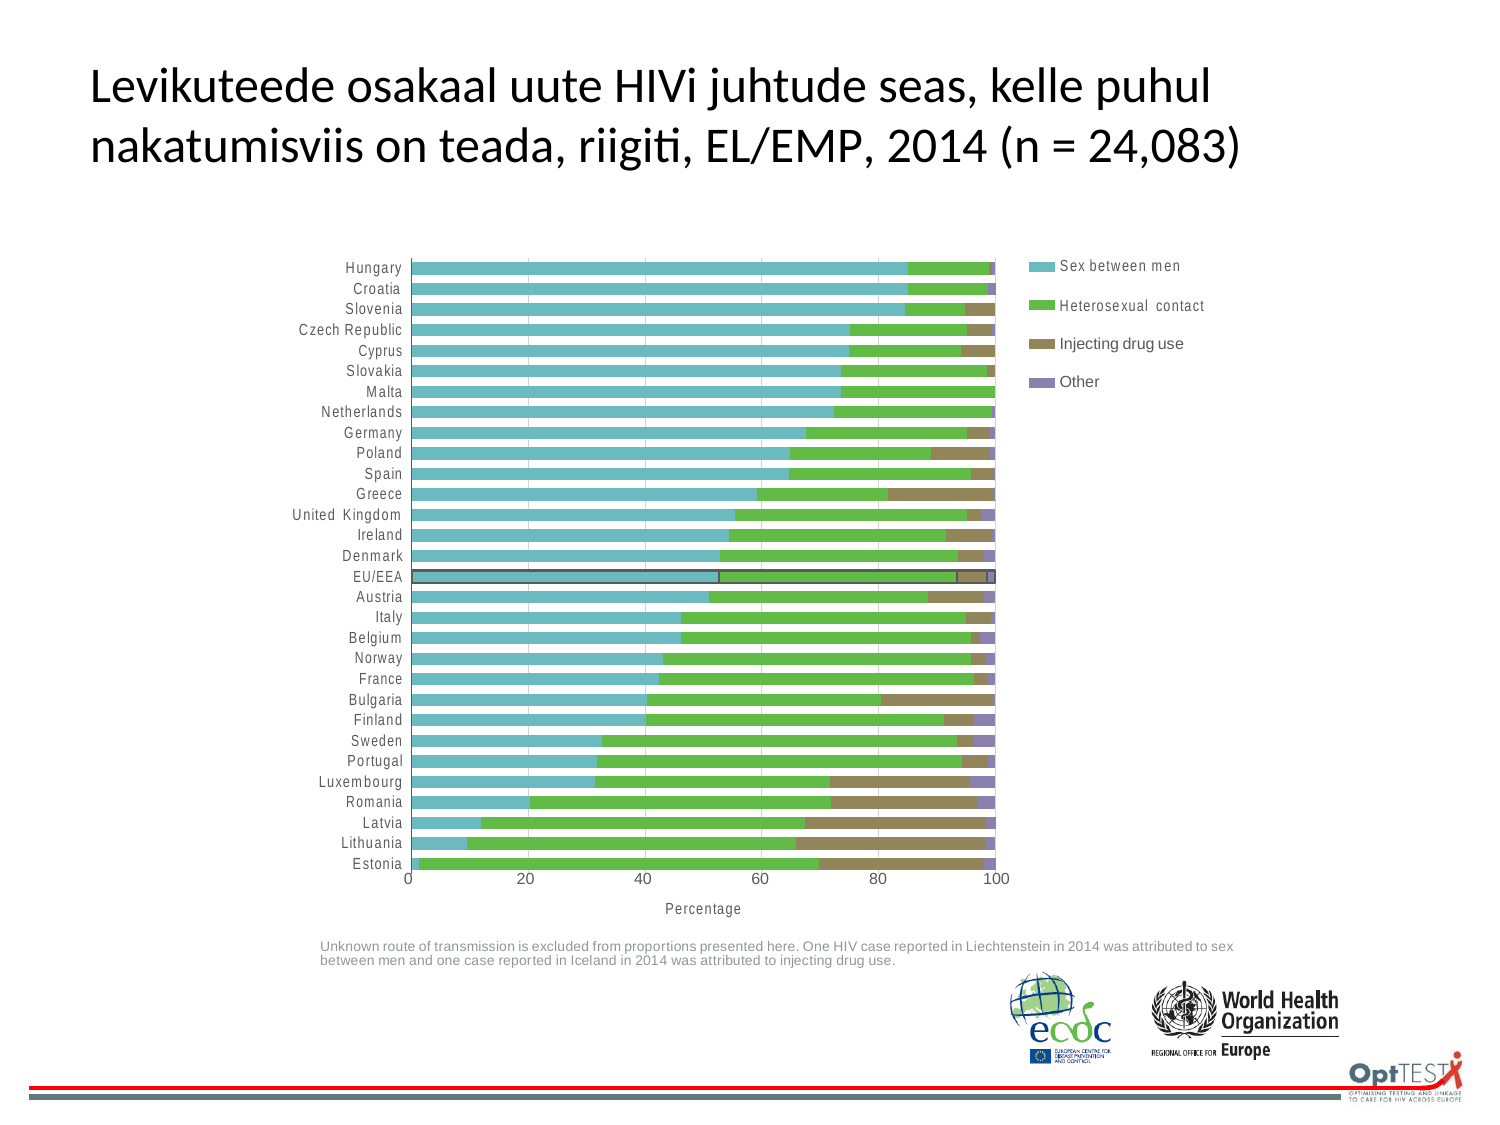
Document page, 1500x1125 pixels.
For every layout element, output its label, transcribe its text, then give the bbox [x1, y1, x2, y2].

picture [266, 225, 1360, 1046]
title Levikuteede osakaal uute HIVi juhtude seas, kelle puhul nakatumisviis on teada, riigiti, EL/EMP, 2014 (n = 24,083) [75, 45, 1425, 233]
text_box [29, 1046, 1488, 1109]
